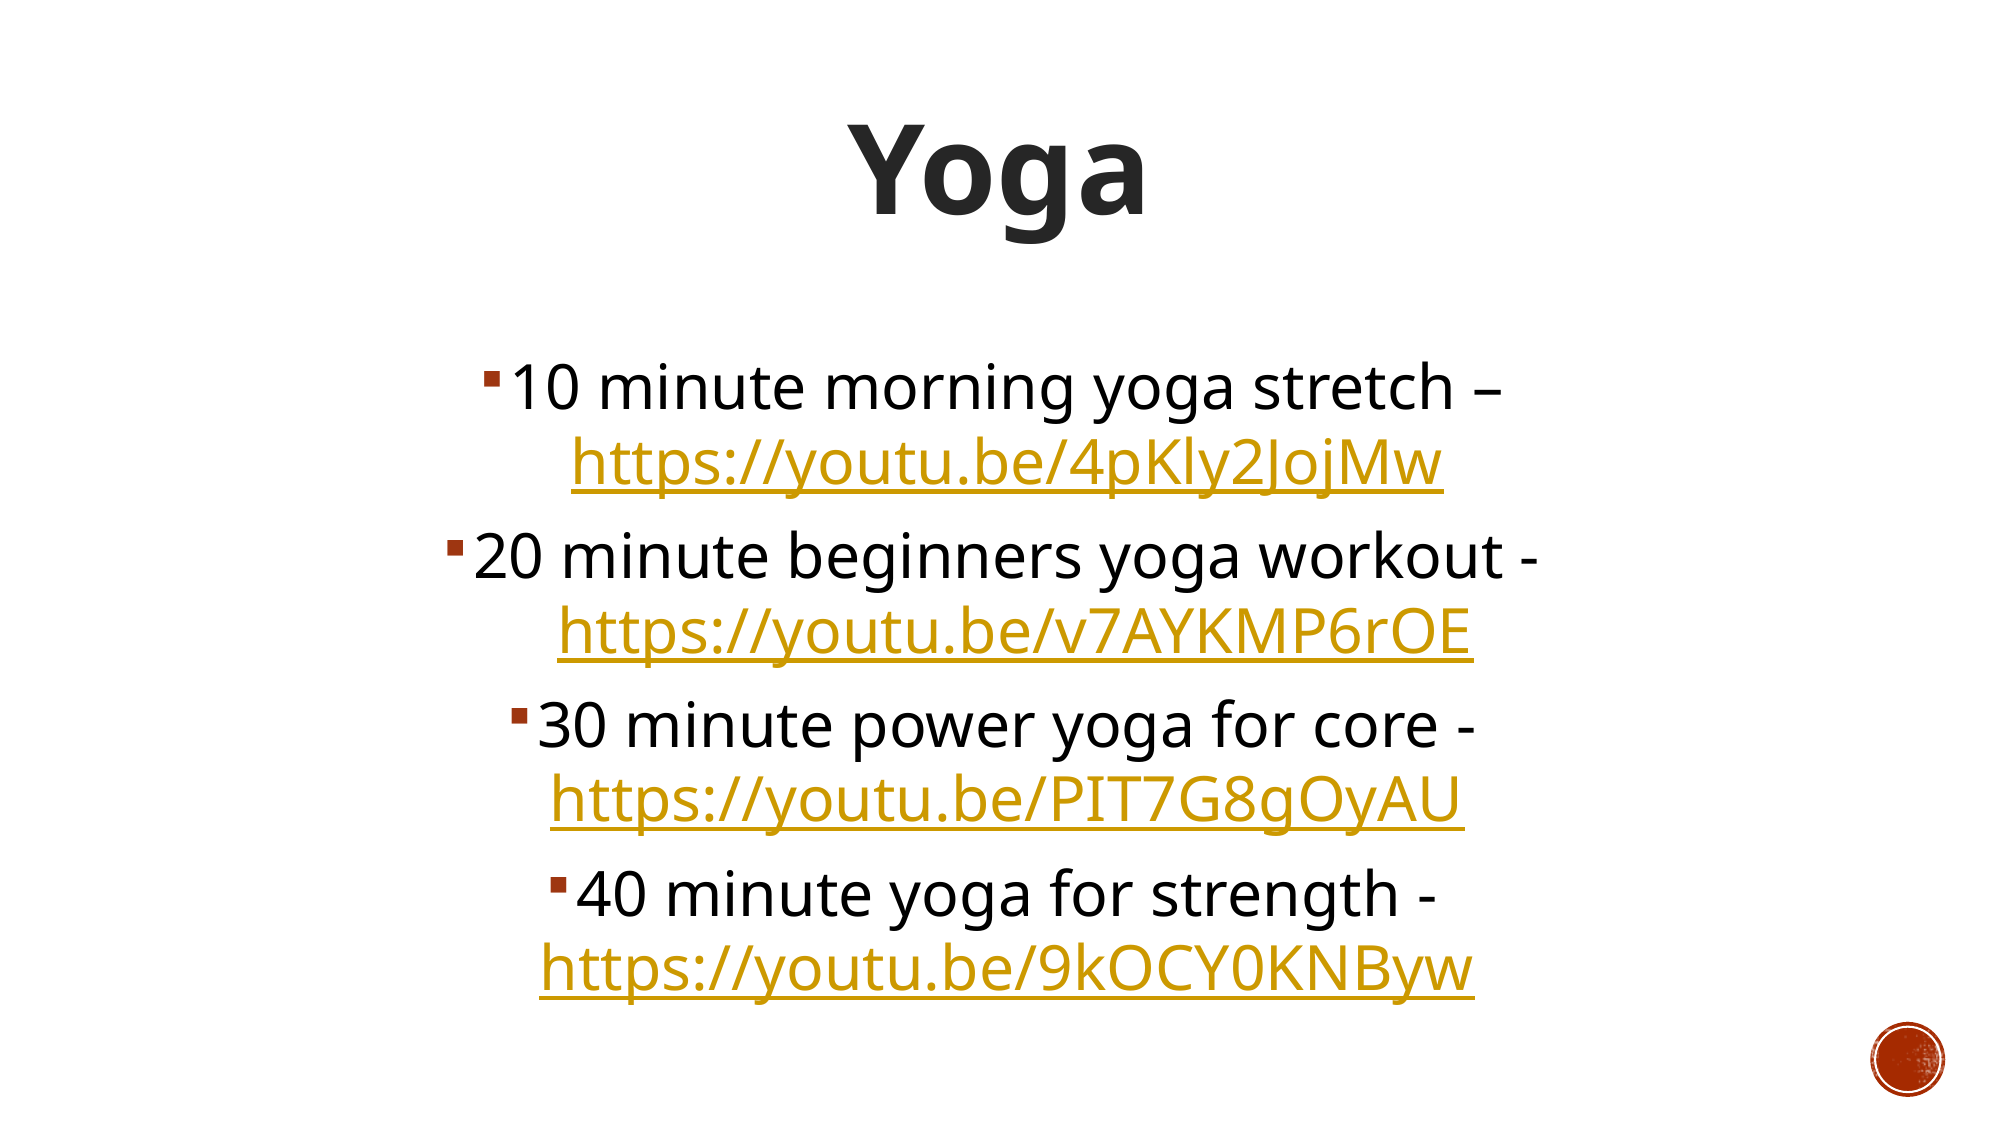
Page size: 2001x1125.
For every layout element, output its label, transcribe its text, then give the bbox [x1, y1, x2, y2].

list 10 minute morning yoga stretch – https://youtu.be/4pKly2JojMw 20 minute beginners yoga workout - https://youtu.be/v7AYKMP6rOE 30 minute power yoga for core - https://youtu.be/PIT7G8gOyAU 40 minute yoga for strength - https://youtu.be/9kOCY0KNByw [175, 348, 1826, 1013]
text_box Yoga [832, 81, 1167, 247]
